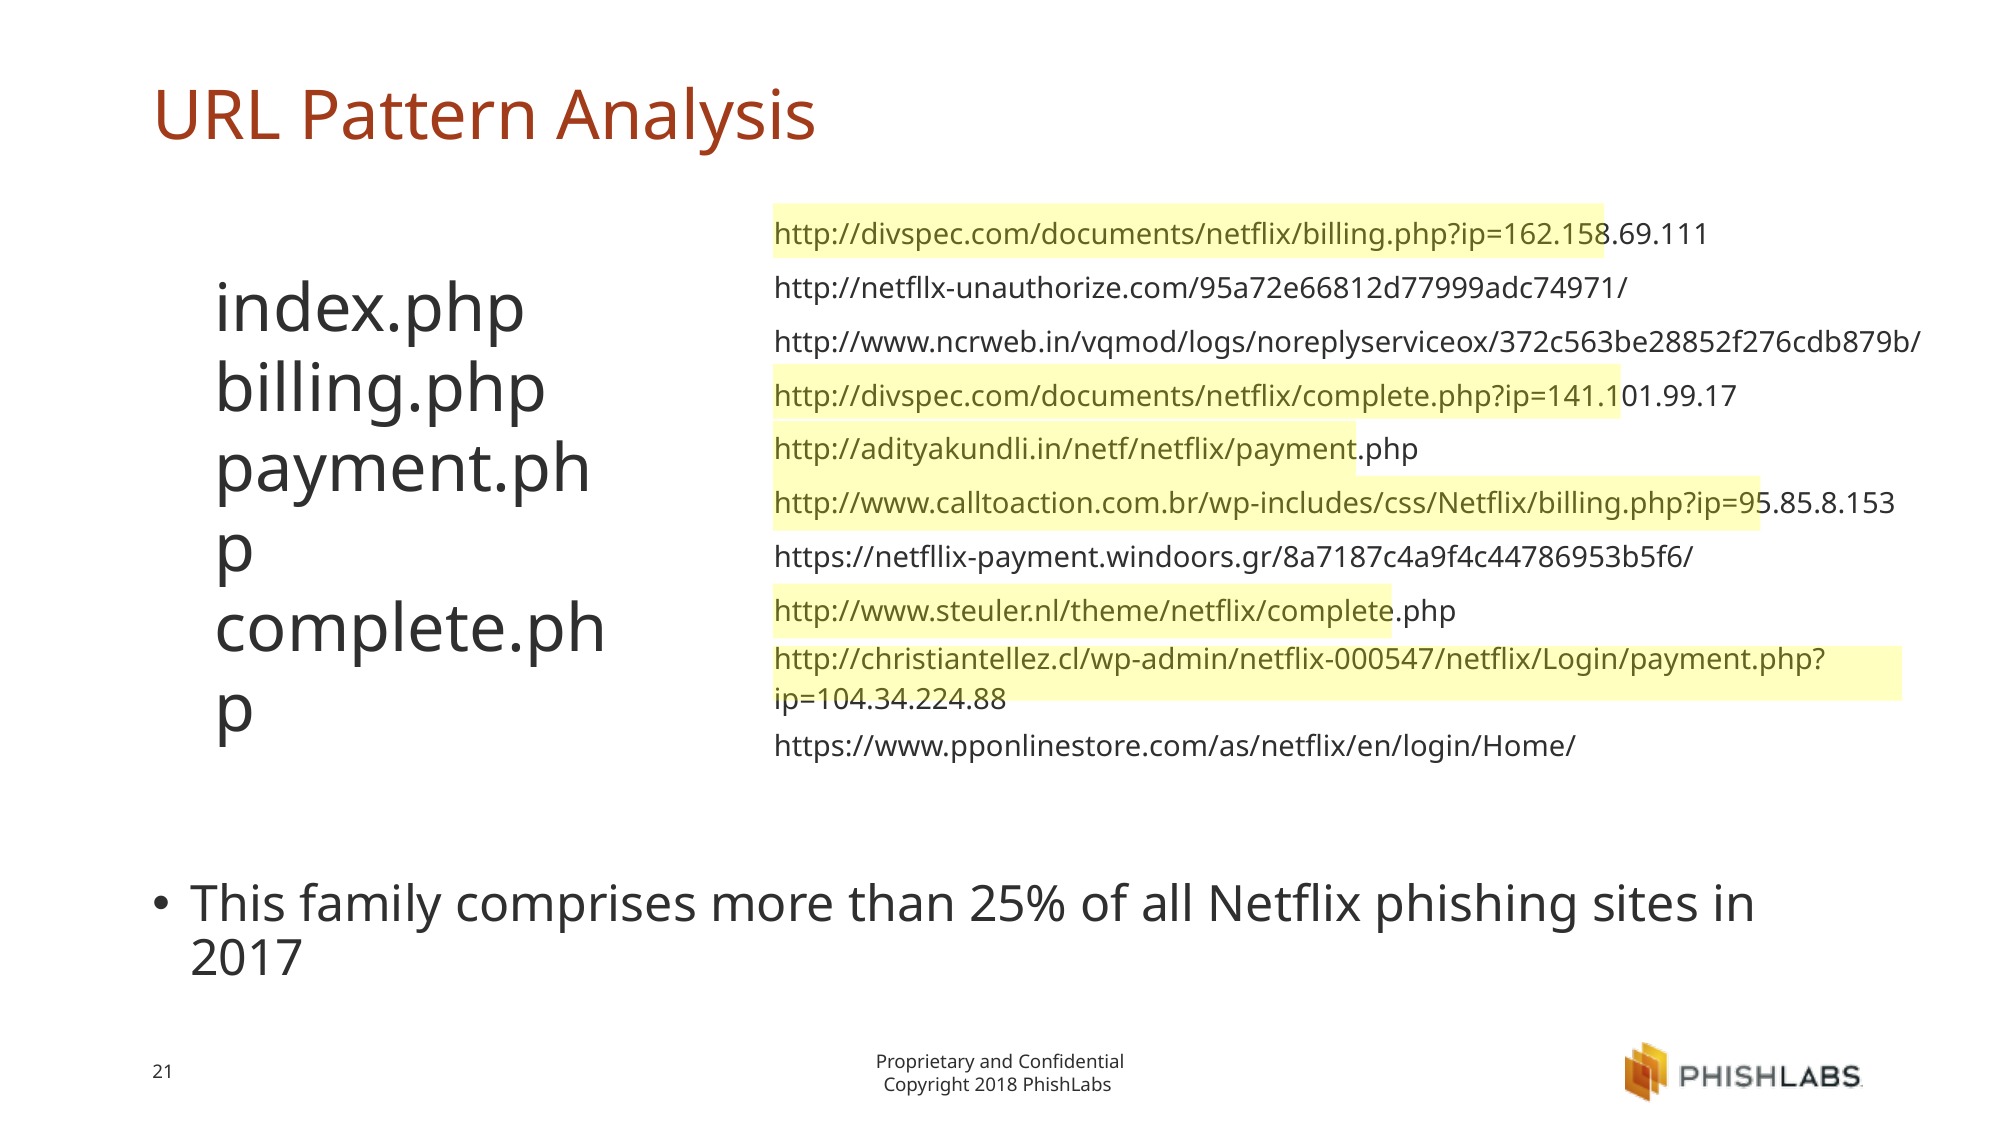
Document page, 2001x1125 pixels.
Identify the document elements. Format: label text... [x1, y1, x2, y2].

text_box [772, 363, 1622, 420]
text_box [772, 582, 1393, 639]
table_cell http://adityakundli.in/netf/netflix/payment.php [1357, 422, 2000, 474]
slide_number 21 [137, 1042, 588, 1103]
table_header http://divspec.com/documents/netflix/billing.php?ip=162.158.69.111 [1605, 206, 2000, 258]
title URL Pattern Analysis [137, 59, 1863, 175]
table_cell http://christiantellez.cl/wp-admin/netflix-000547/netflix/Login/payment.php?ip=104.34.224.88 [774, 638, 2000, 717]
table_cell https://www.pponlinestore.com/as/netflix/en/login/Home/ [774, 719, 2000, 771]
table_cell http://www.ncrweb.in/vqmod/logs/noreplyserviceox/372c563be28852f276cdb879b/ [774, 314, 2000, 366]
table_cell https://netfllix-payment.windoors.gr/8a7187c4a9f4c44786953b5f6/ [774, 530, 2000, 582]
footer Proprietary and Confidential Copyright 2018 PhishLabs [662, 1042, 1338, 1103]
text_box index.php billing.php payment.php complete.php [200, 257, 642, 752]
table_cell http://www.calltoaction.com.br/wp-includes/css/Netflix/billing.php?ip=95.85.8.153 [1761, 476, 2000, 528]
text_box [772, 420, 1357, 475]
table_cell http://divspec.com/documents/netflix/complete.php?ip=141.101.99.17 [1622, 368, 2000, 420]
text_box [772, 475, 1761, 532]
text_box [772, 645, 1903, 702]
text_box [772, 202, 1605, 259]
picture [1625, 1042, 1863, 1103]
table_cell http://www.steuler.nl/theme/netflix/complete.php [1393, 584, 2000, 636]
table_cell http://netfllx-unauthorize.com/95a72e66812d77999adc74971/ [774, 260, 2000, 312]
list This family comprises more than 25% of all Netflix phishing sites in 2017 [137, 870, 1863, 1014]
